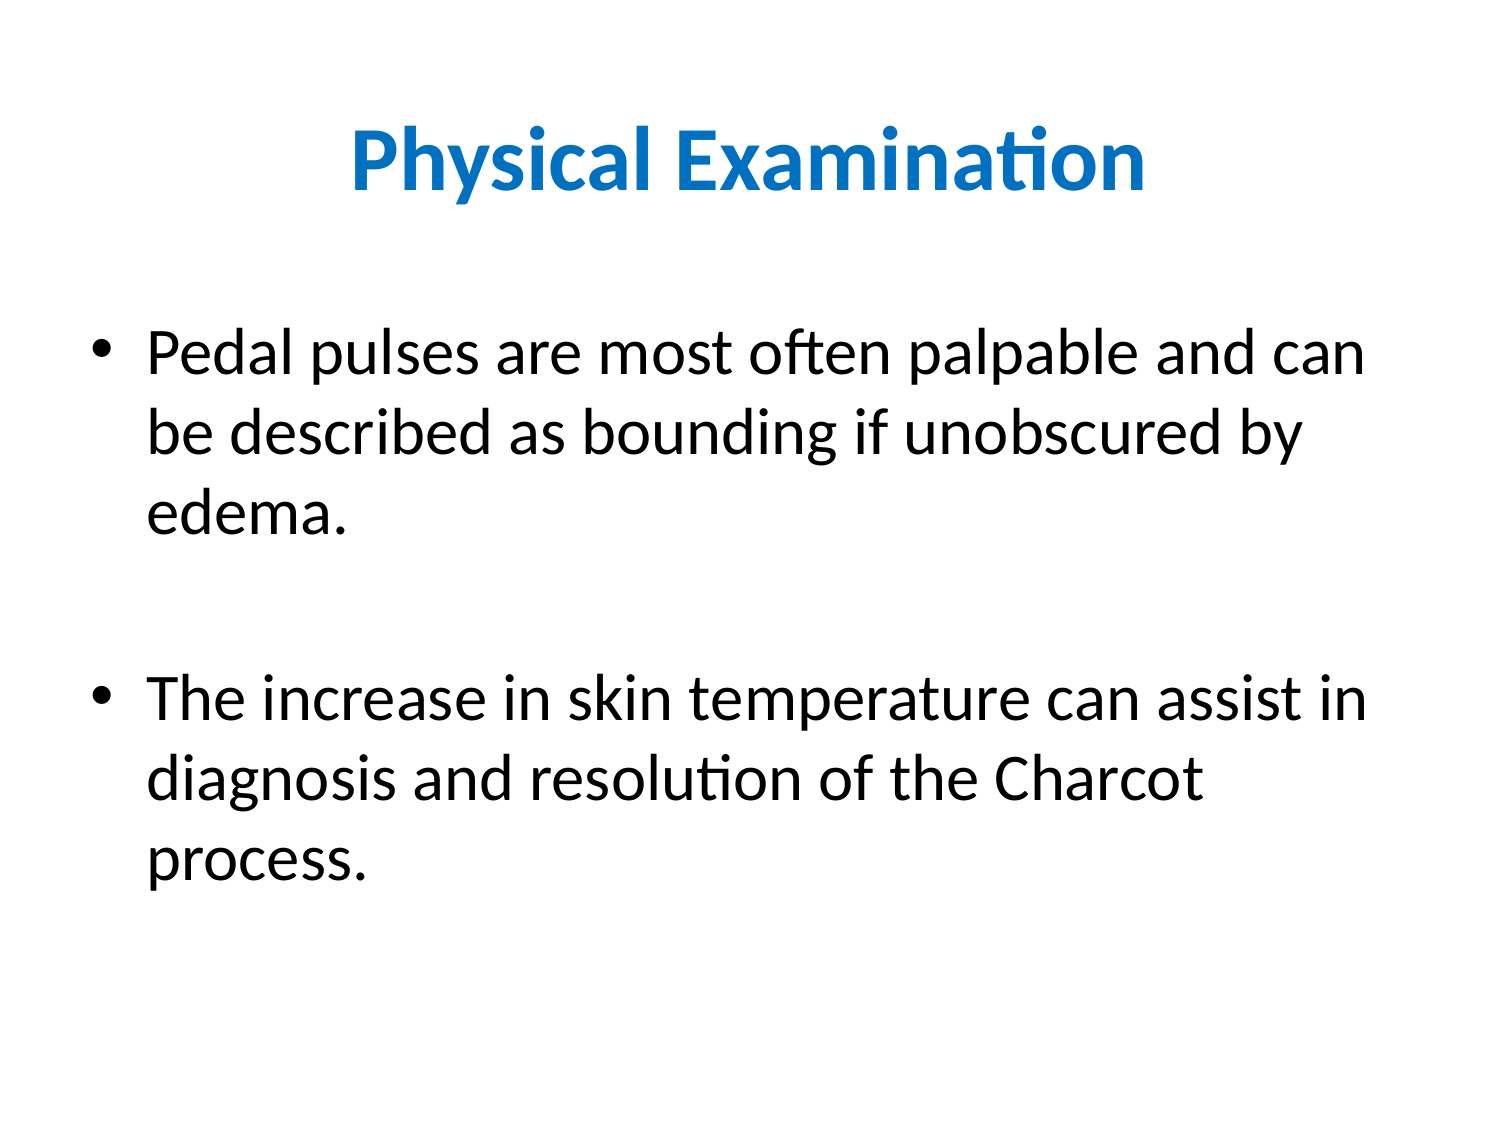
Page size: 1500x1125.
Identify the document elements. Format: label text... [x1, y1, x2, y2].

title Physical Examination [75, 75, 1425, 233]
list Pedal pulses are most often palpable and can be described as bounding if unobscured by edema. The increase in skin temperature can assist in diagnosis and resolution of the Charcot process. [75, 299, 1425, 1005]
